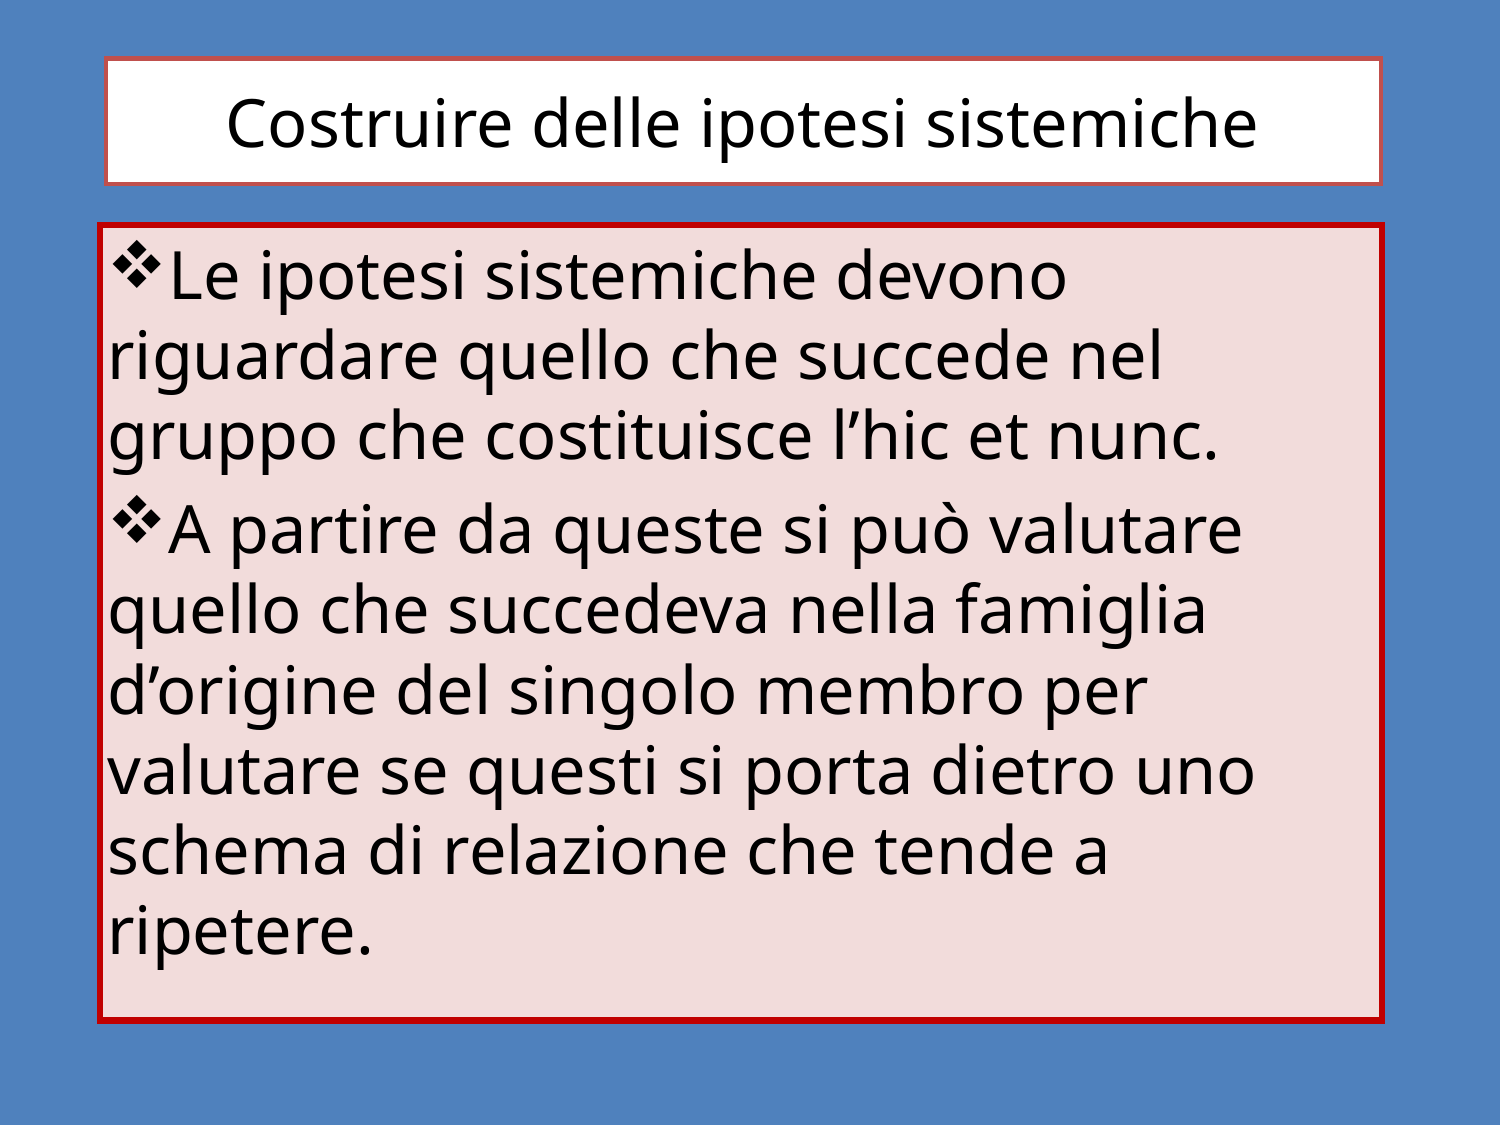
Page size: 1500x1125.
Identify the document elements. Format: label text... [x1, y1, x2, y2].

list Le ipotesi sistemiche devono riguardare quello che succede nel gruppo che costituisce l’hic et nunc. A partire da queste si può valutare quello che succedeva nella famiglia d’origine del singolo membro per valutare se questi si porta dietro uno schema di relazione che tende a ripetere. [98, 223, 1384, 1023]
title Costruire delle ipotesi sistemiche [104, 56, 1383, 186]
